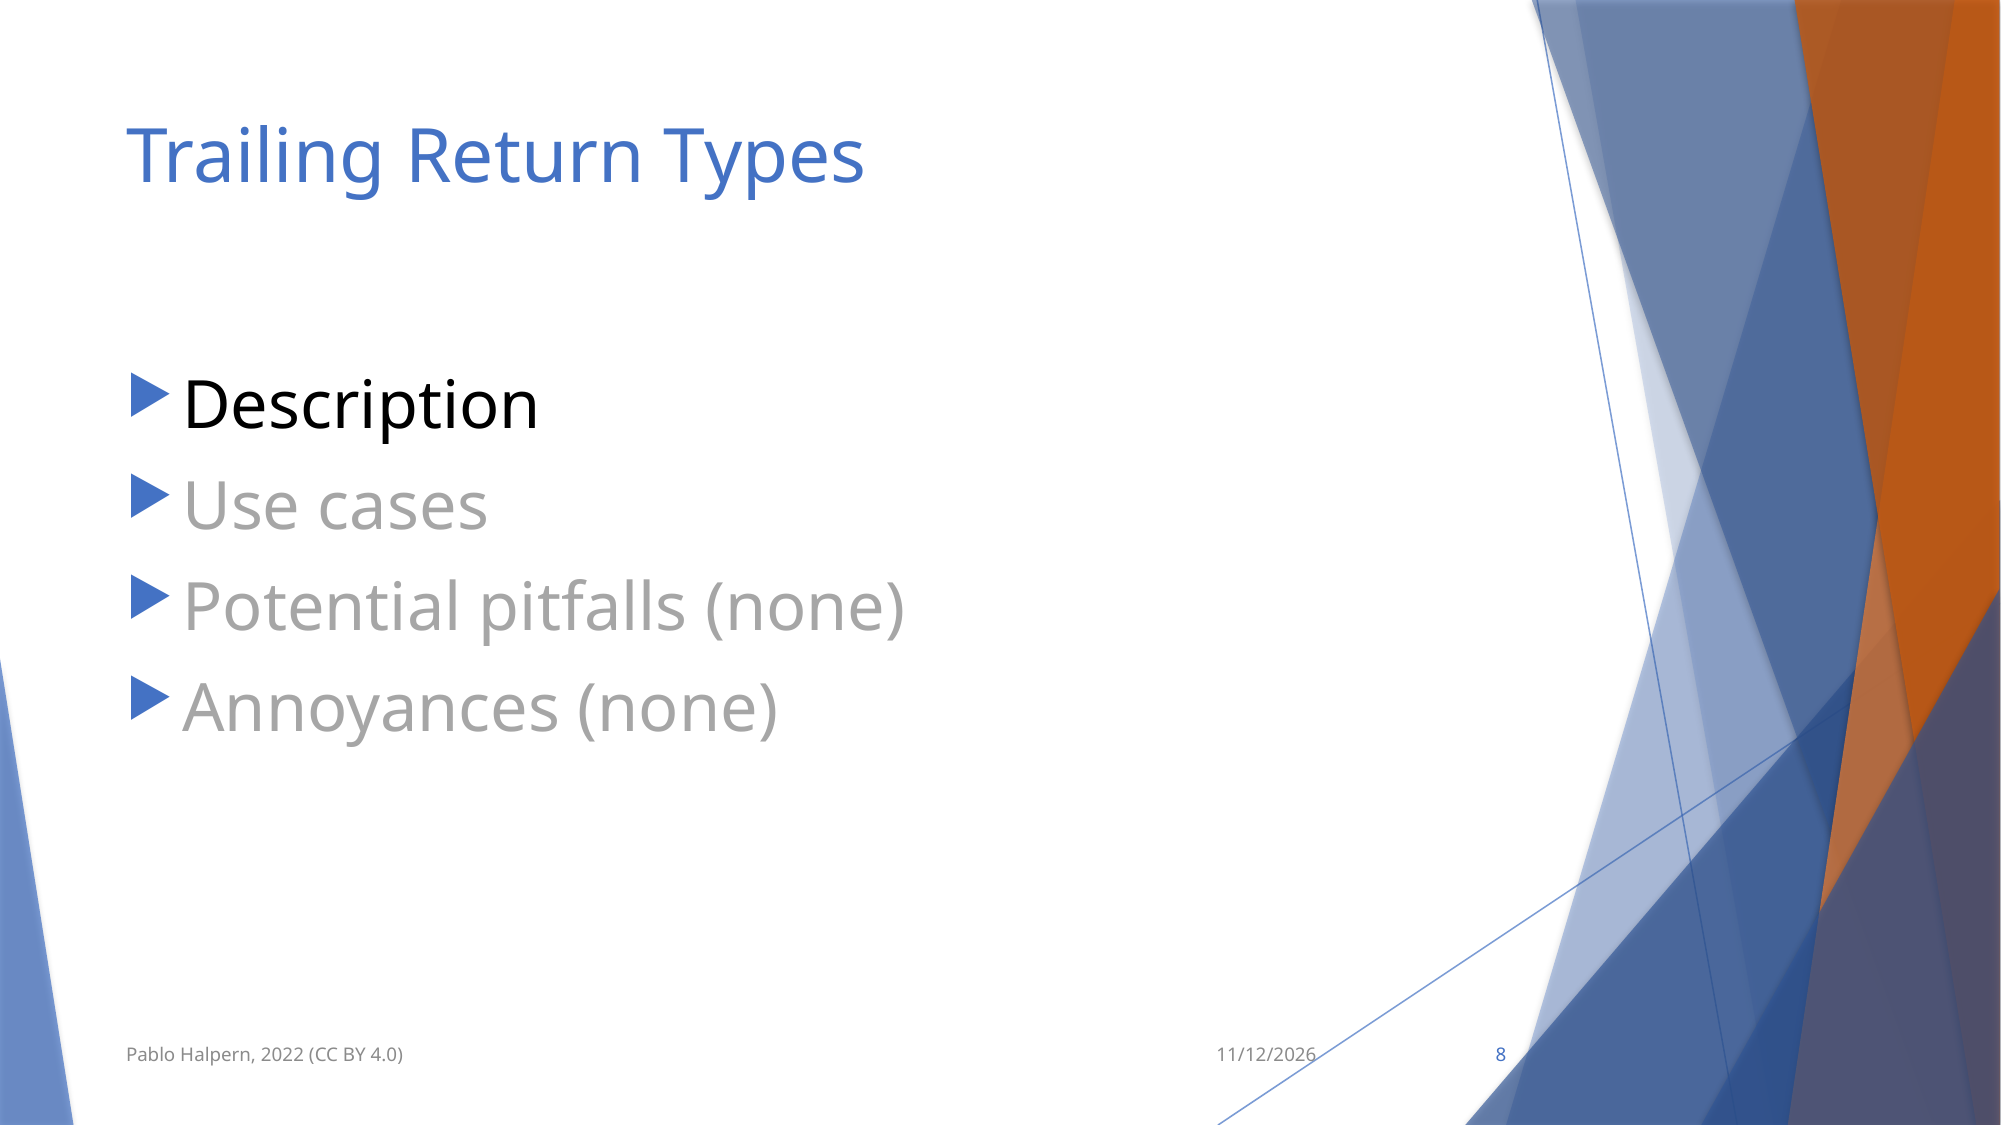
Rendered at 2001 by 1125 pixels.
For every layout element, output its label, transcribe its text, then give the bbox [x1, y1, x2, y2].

list Description Use cases Potential pitfalls (none) Annoyances (none) [111, 354, 1522, 992]
footer Pablo Halpern, 2022 (CC BY 4.0) [111, 1025, 1145, 1086]
slide_number 8 [1409, 1025, 1522, 1086]
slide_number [1181, 1025, 1332, 1086]
title Trailing Return Types [111, 99, 1522, 317]
